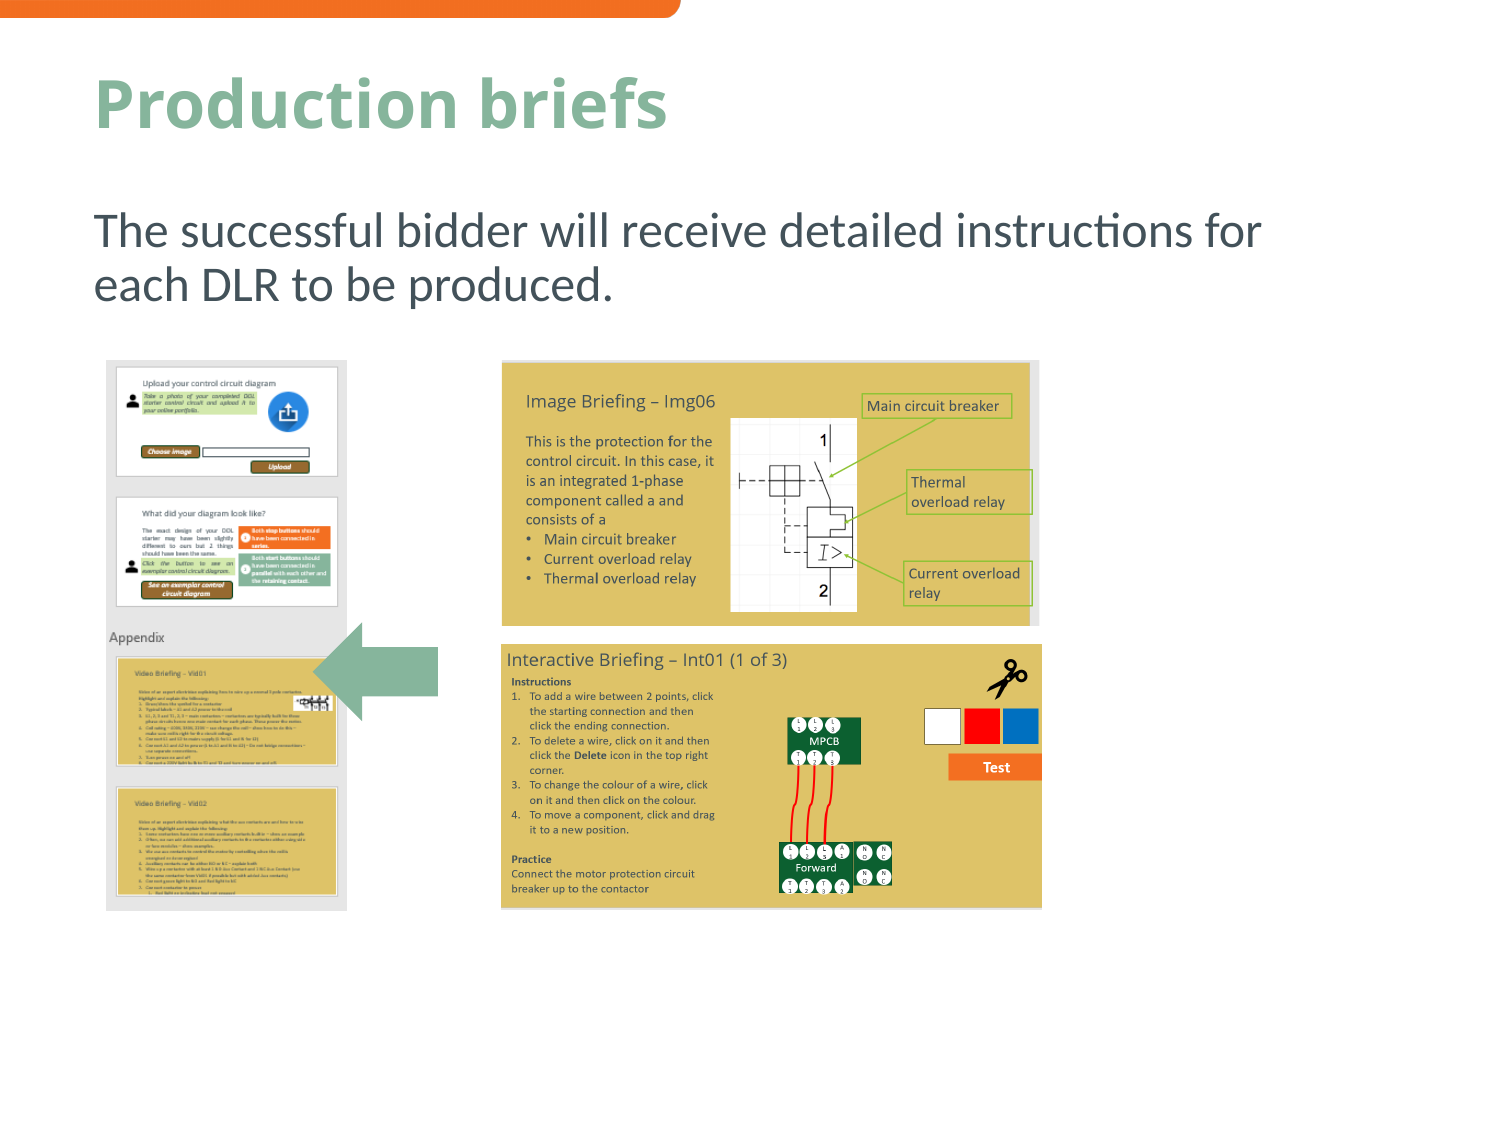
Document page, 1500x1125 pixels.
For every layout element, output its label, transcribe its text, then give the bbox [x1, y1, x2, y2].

text_box [347, 619, 439, 724]
picture [106, 360, 347, 912]
picture [0, 0, 693, 18]
picture [501, 644, 1042, 910]
list The successful bidder will receive detailed instructions for each DLR to be produced. [78, 197, 1373, 912]
title Production briefs [78, 41, 1373, 172]
picture [501, 360, 1040, 626]
